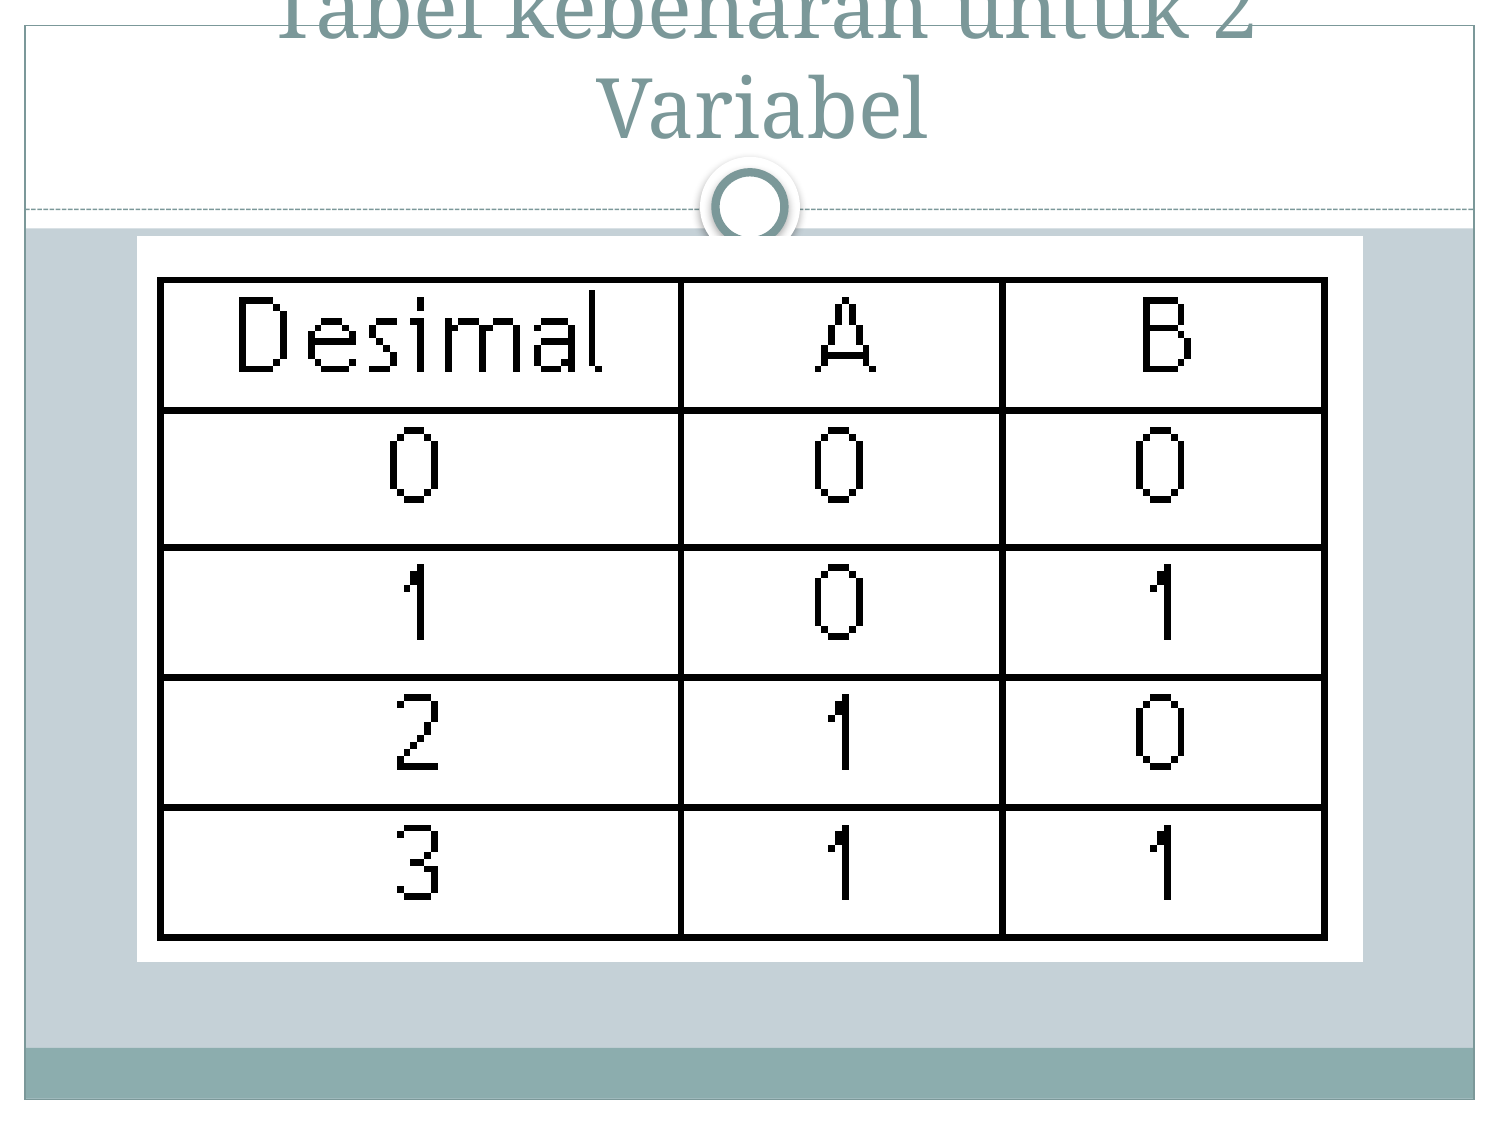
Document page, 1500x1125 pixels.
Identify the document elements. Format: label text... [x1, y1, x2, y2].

picture [137, 236, 1363, 963]
title Tabel kebenaran untuk 2 Variabel [87, 29, 1438, 163]
